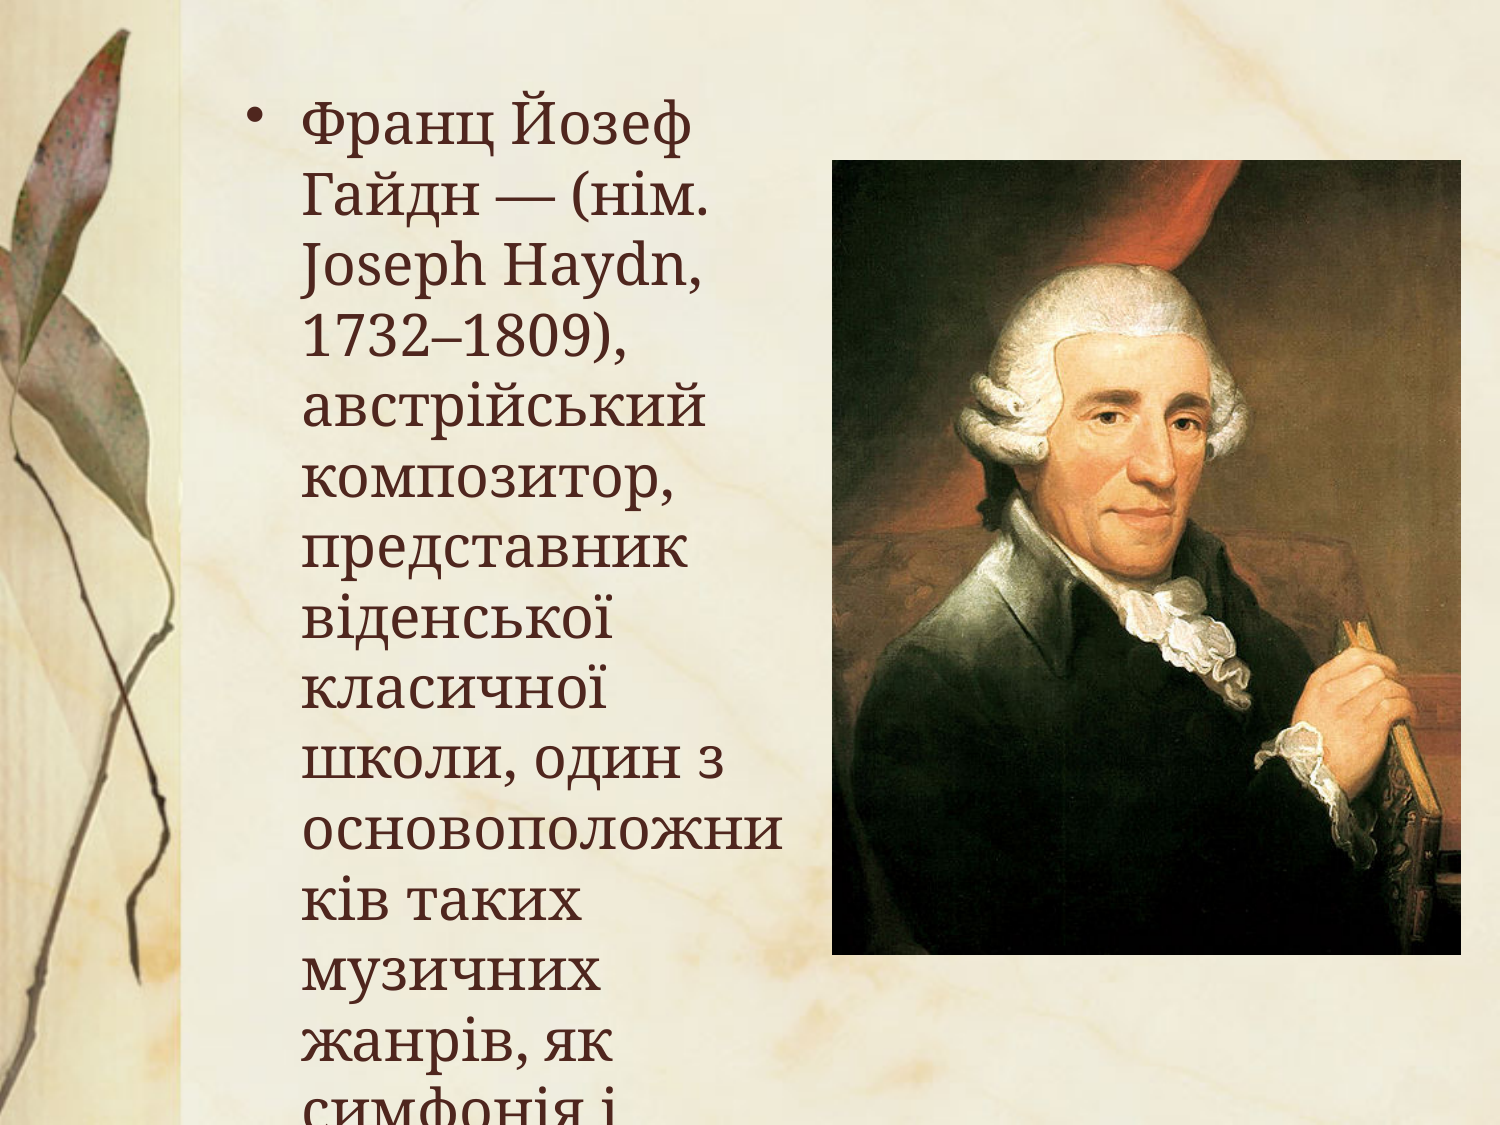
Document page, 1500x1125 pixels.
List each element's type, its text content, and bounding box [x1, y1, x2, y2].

list Франц Йозеф Гайдн — (нім. Joseph Haydn, 1732–1809), австрійський композитор, представник віденської класичної школи, один з основоположників таких музичних жанрів, як симфонія і струнний квартет. [230, 78, 809, 1071]
picture [0, 0, 1500, 1125]
